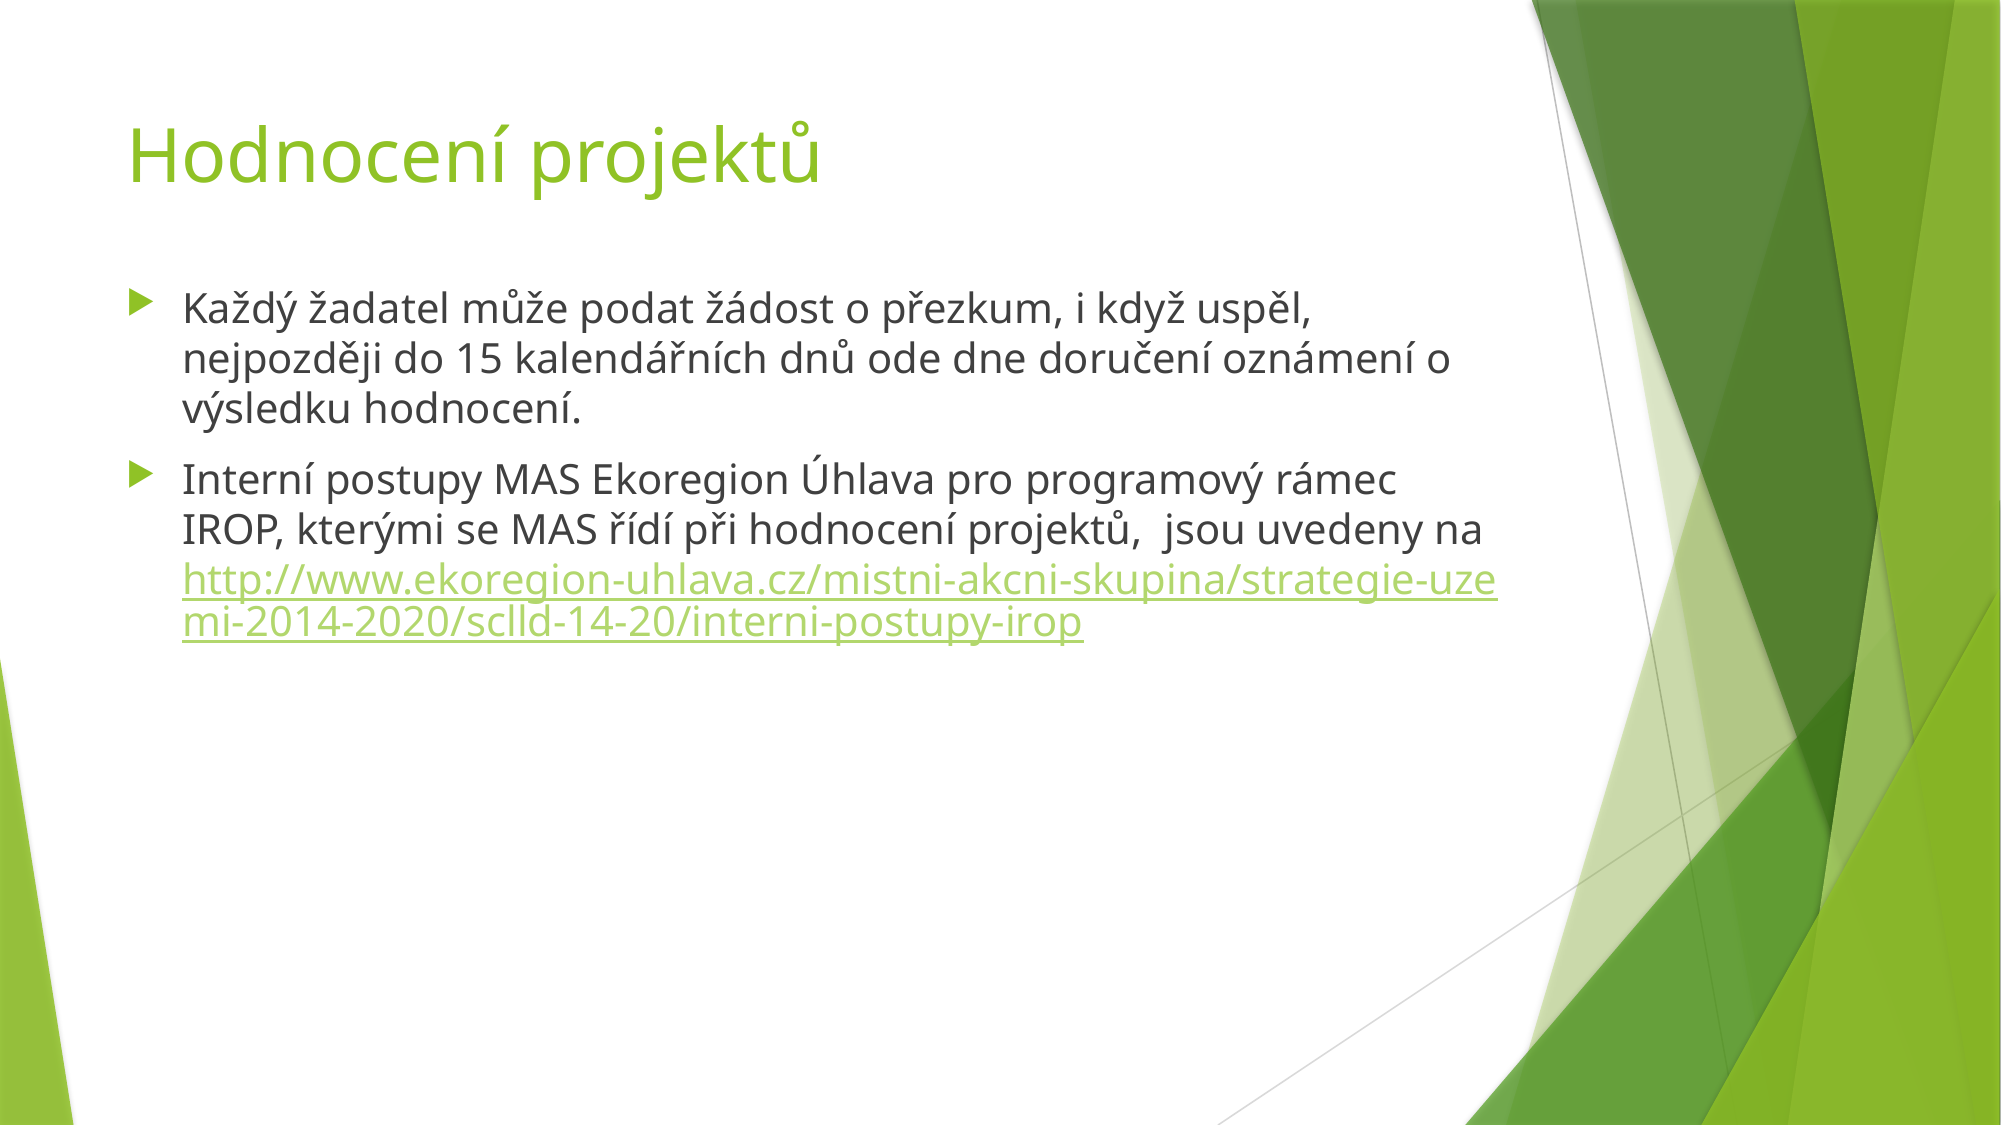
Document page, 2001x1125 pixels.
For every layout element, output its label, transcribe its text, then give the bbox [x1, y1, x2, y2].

title Hodnocení projektů [111, 99, 1522, 236]
list Každý žadatel může podat žádost o přezkum, i když uspěl, nejpozději do 15 kalendářních dnů ode dne doručení oznámení o výsledku hodnocení. Interní postupy MAS Ekoregion Úhlava pro programový rámec IROP, kterými se MAS řídí při hodnocení projektů, jsou uvedeny na http://www.ekoregion-uhlava.cz/mistni-akcni-skupina/strategie-uzemi-2014-2020/sclld-14-20/interni-postupy-irop [111, 274, 1522, 992]
